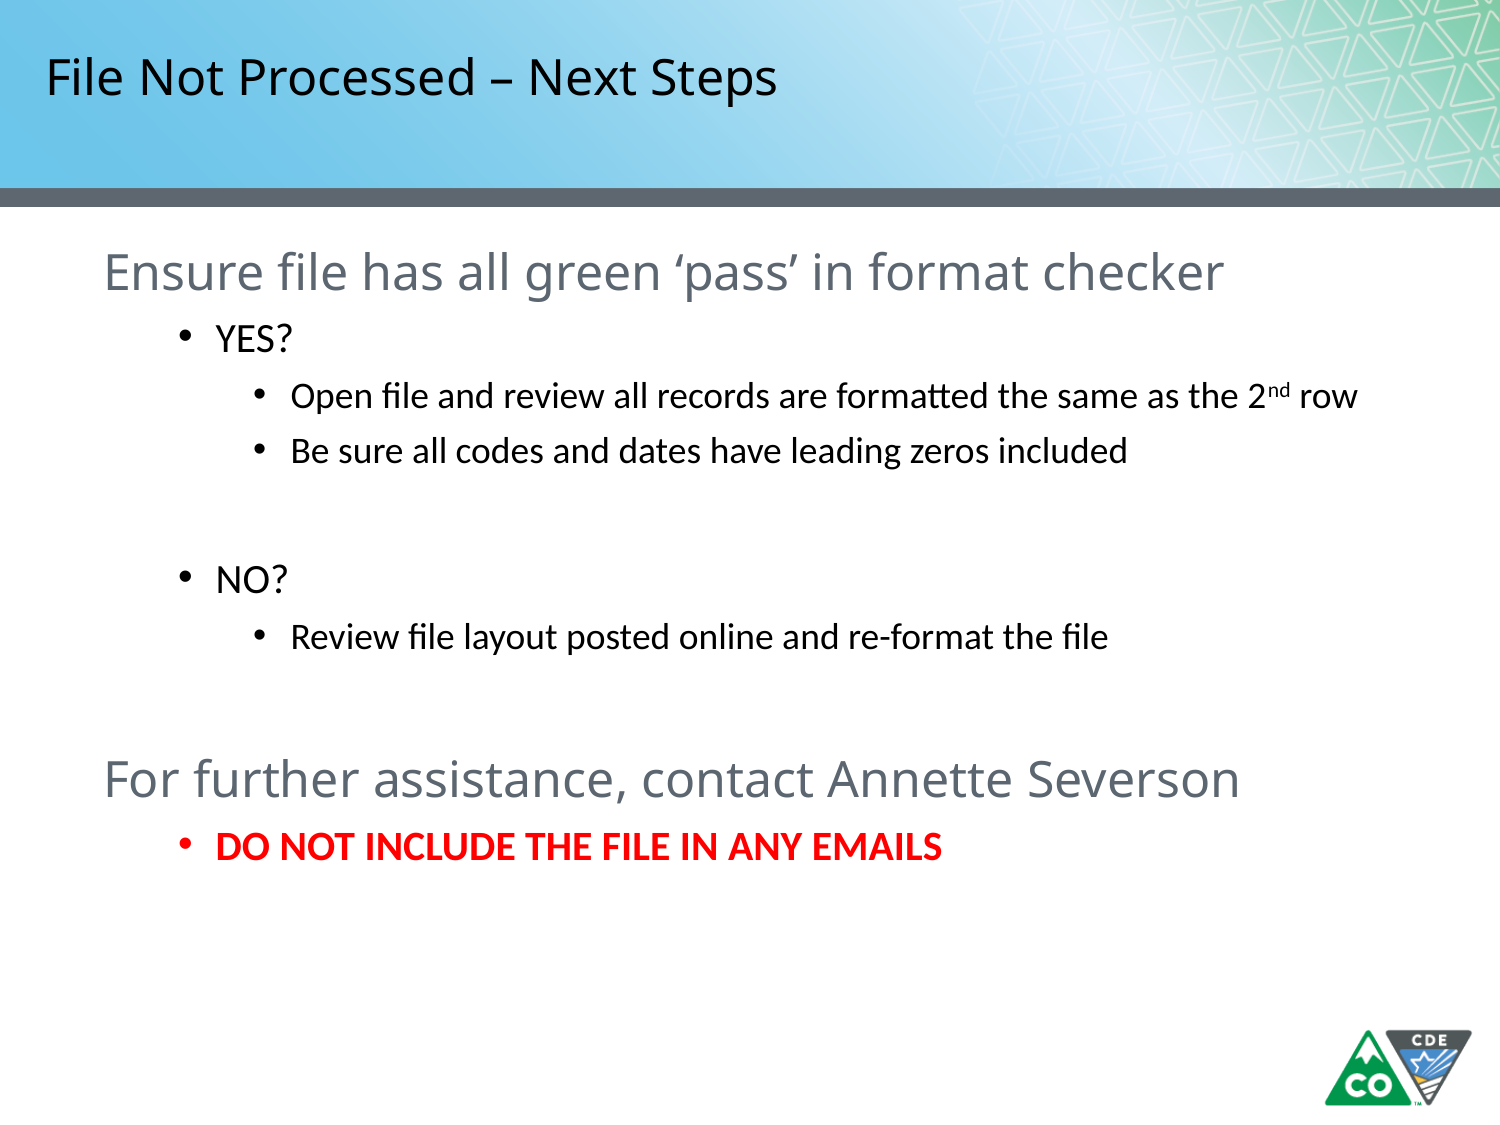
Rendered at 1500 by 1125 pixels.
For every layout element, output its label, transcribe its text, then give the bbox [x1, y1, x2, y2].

list Ensure file has all green ‘pass’ in format checker YES? Open file and review all records are formatted the same as the 2nd row Be sure all codes and dates have leading zeros included NO? Review file layout posted online and re-format the file For further assistance, contact Annette Severson DO NOT INCLUDE THE FILE IN ANY EMAILS [103, 239, 1397, 954]
picture [1312, 1021, 1482, 1113]
title File Not Processed – Next Steps [45, 45, 1339, 162]
picture [0, 0, 1500, 207]
